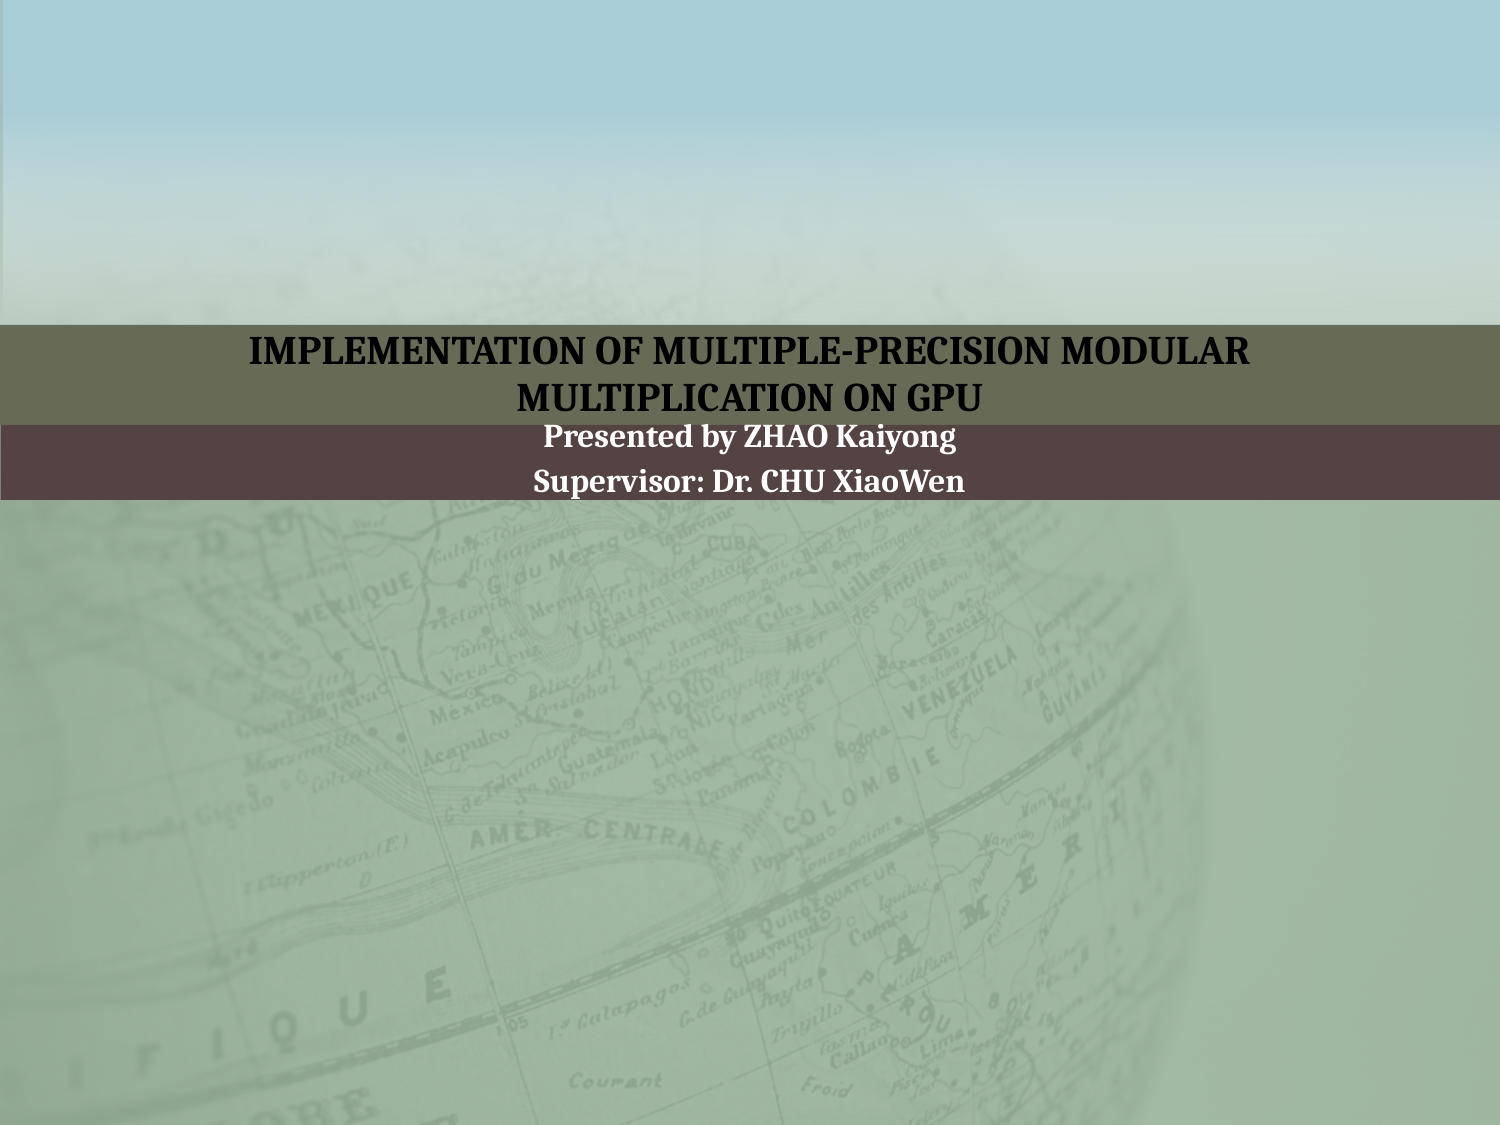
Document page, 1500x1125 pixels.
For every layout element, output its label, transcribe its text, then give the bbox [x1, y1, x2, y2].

title IMPLEMENTATION OF MULTIPLE-PRECISION MODULAR MULTIPLICATION ON GPU [112, 320, 1388, 409]
subtitle Presented by ZHAO Kaiyong Supervisor: Dr. CHU XiaoWen [112, 409, 1388, 516]
